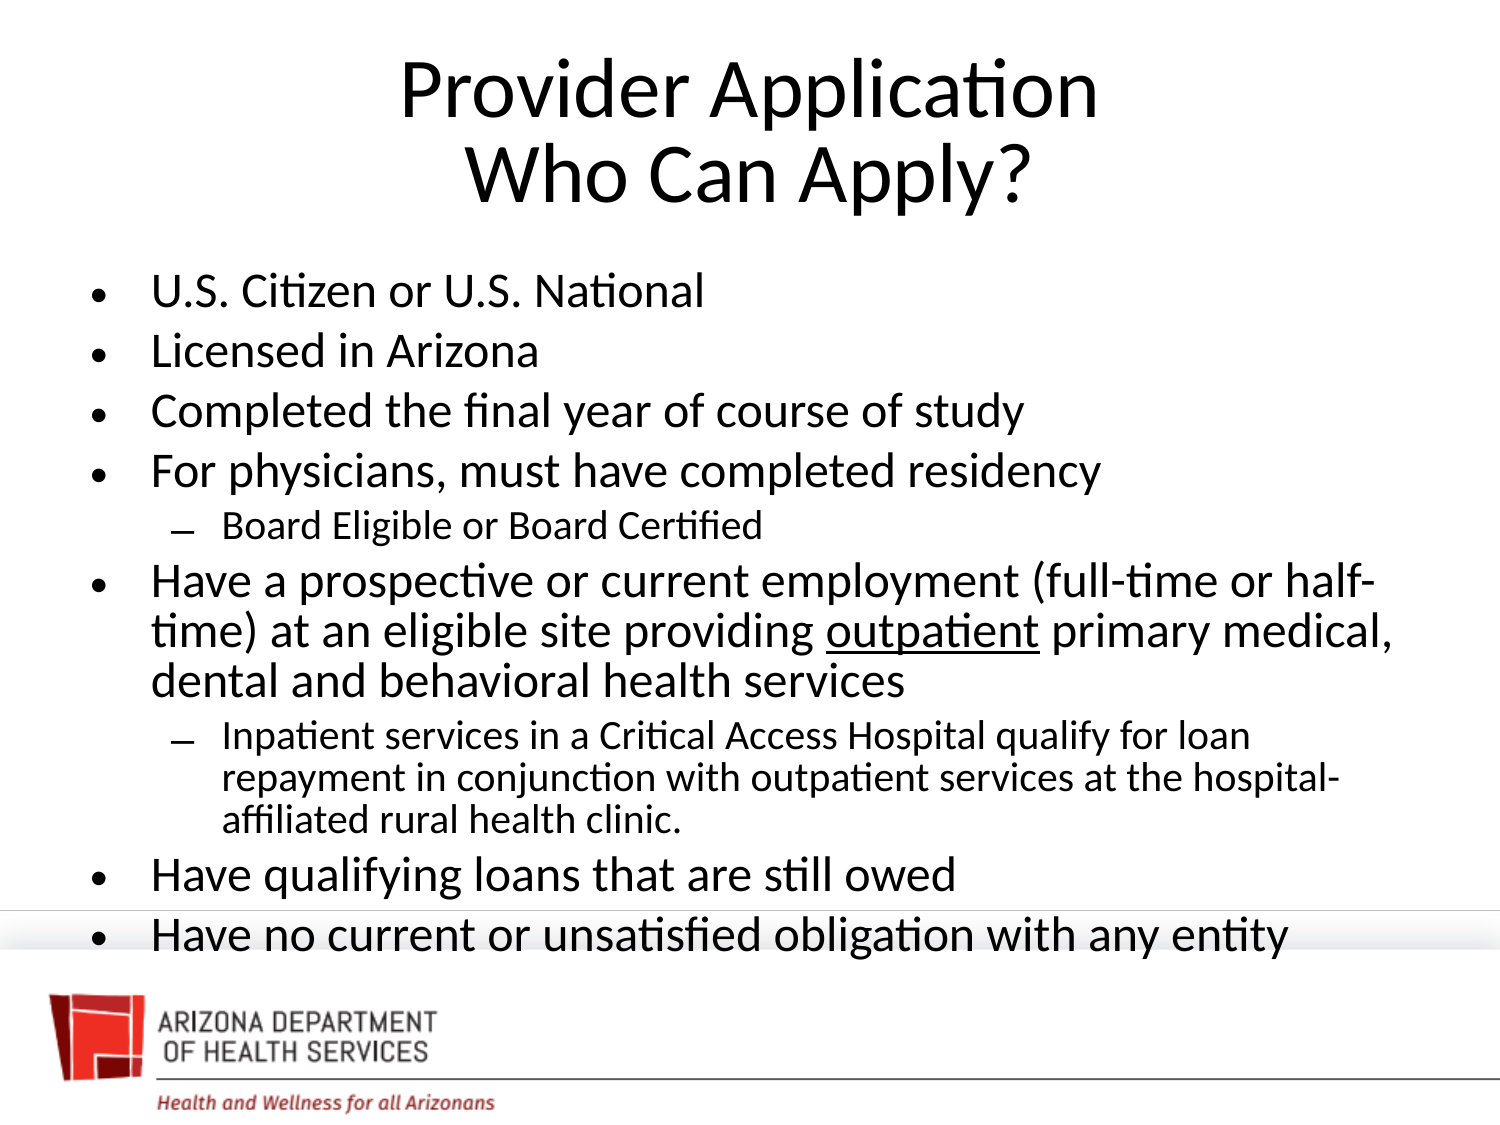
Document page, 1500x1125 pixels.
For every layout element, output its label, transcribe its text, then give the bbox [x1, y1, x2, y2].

title Provider Application Who Can Apply? [75, 45, 1425, 233]
list U.S. Citizen or U.S. National Licensed in Arizona Completed the final year of course of study For physicians, must have completed residency Board Eligible or Board Certified Have a prospective or current employment (full-time or half-time) at an eligible site providing outpatient primary medical, dental and behavioral health services Inpatient services in a Critical Access Hospital qualify for loan repayment in conjunction with outpatient services at the hospital-affiliated rural health clinic. Have qualifying loans that are still owed Have no current or unsatisfied obligation with any entity [75, 262, 1425, 1005]
